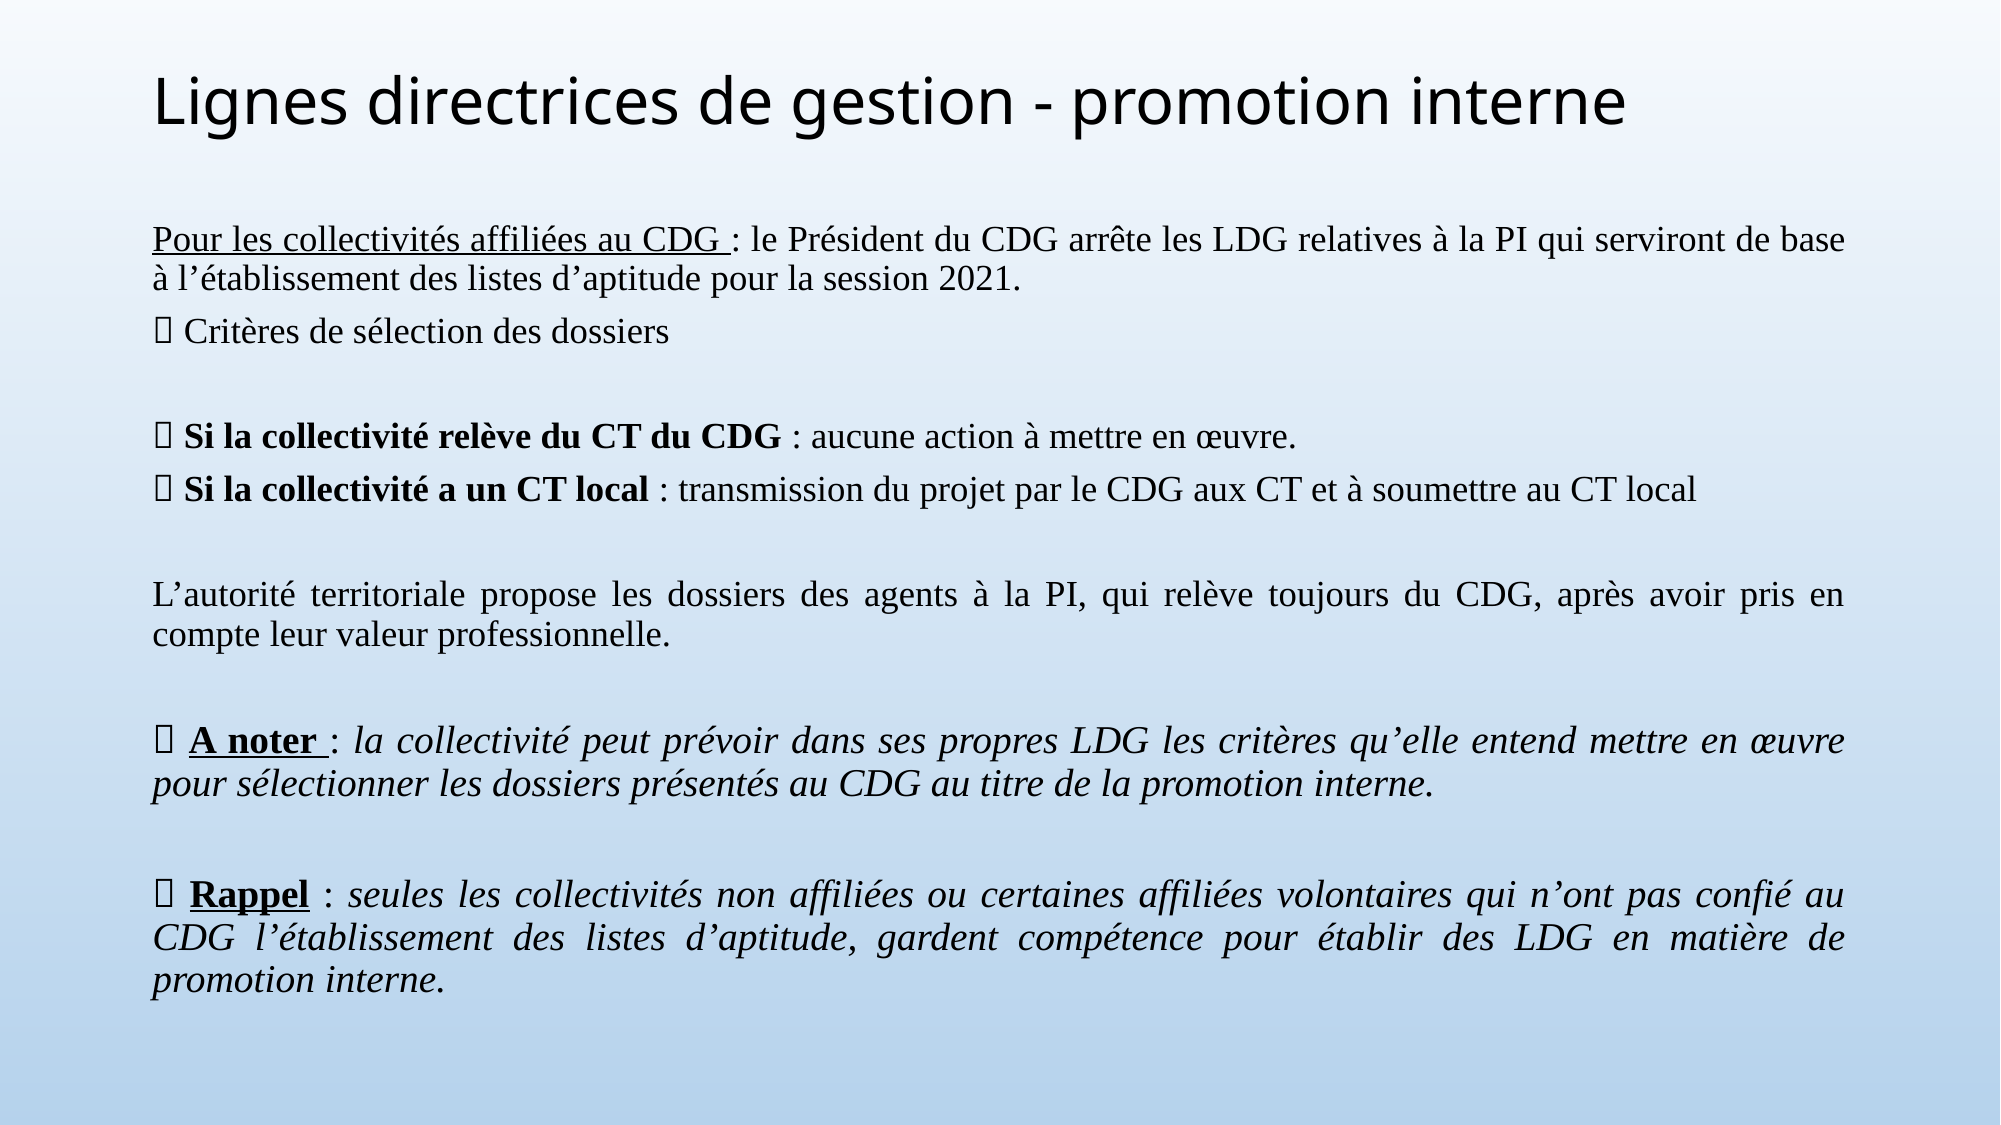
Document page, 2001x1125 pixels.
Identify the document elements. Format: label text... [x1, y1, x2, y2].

title Lignes directrices de gestion - promotion interne [137, 59, 1863, 211]
list Pour les collectivités affiliées au CDG : le Président du CDG arrête les LDG relatives à la PI qui serviront de base à l’établissement des listes d’aptitude pour la session 2021.  Critères de sélection des dossiers  Si la collectivité relève du CT du CDG : aucune action à mettre en œuvre.  Si la collectivité a un CT local : transmission du projet par le CDG aux CT et à soumettre au CT local L’autorité territoriale propose les dossiers des agents à la PI, qui relève toujours du CDG, après avoir pris en compte leur valeur professionnelle.  A noter : la collectivité peut prévoir dans ses propres LDG les critères qu’elle entend mettre en œuvre pour sélectionner les dossiers présentés au CDG au titre de la promotion interne.  Rappel : seules les collectivités non affiliées ou certaines affiliées volontaires qui n’ont pas confié au CDG l’établissement des listes d’aptitude, gardent compétence pour établir des LDG en matière de promotion interne. [137, 211, 1863, 1014]
